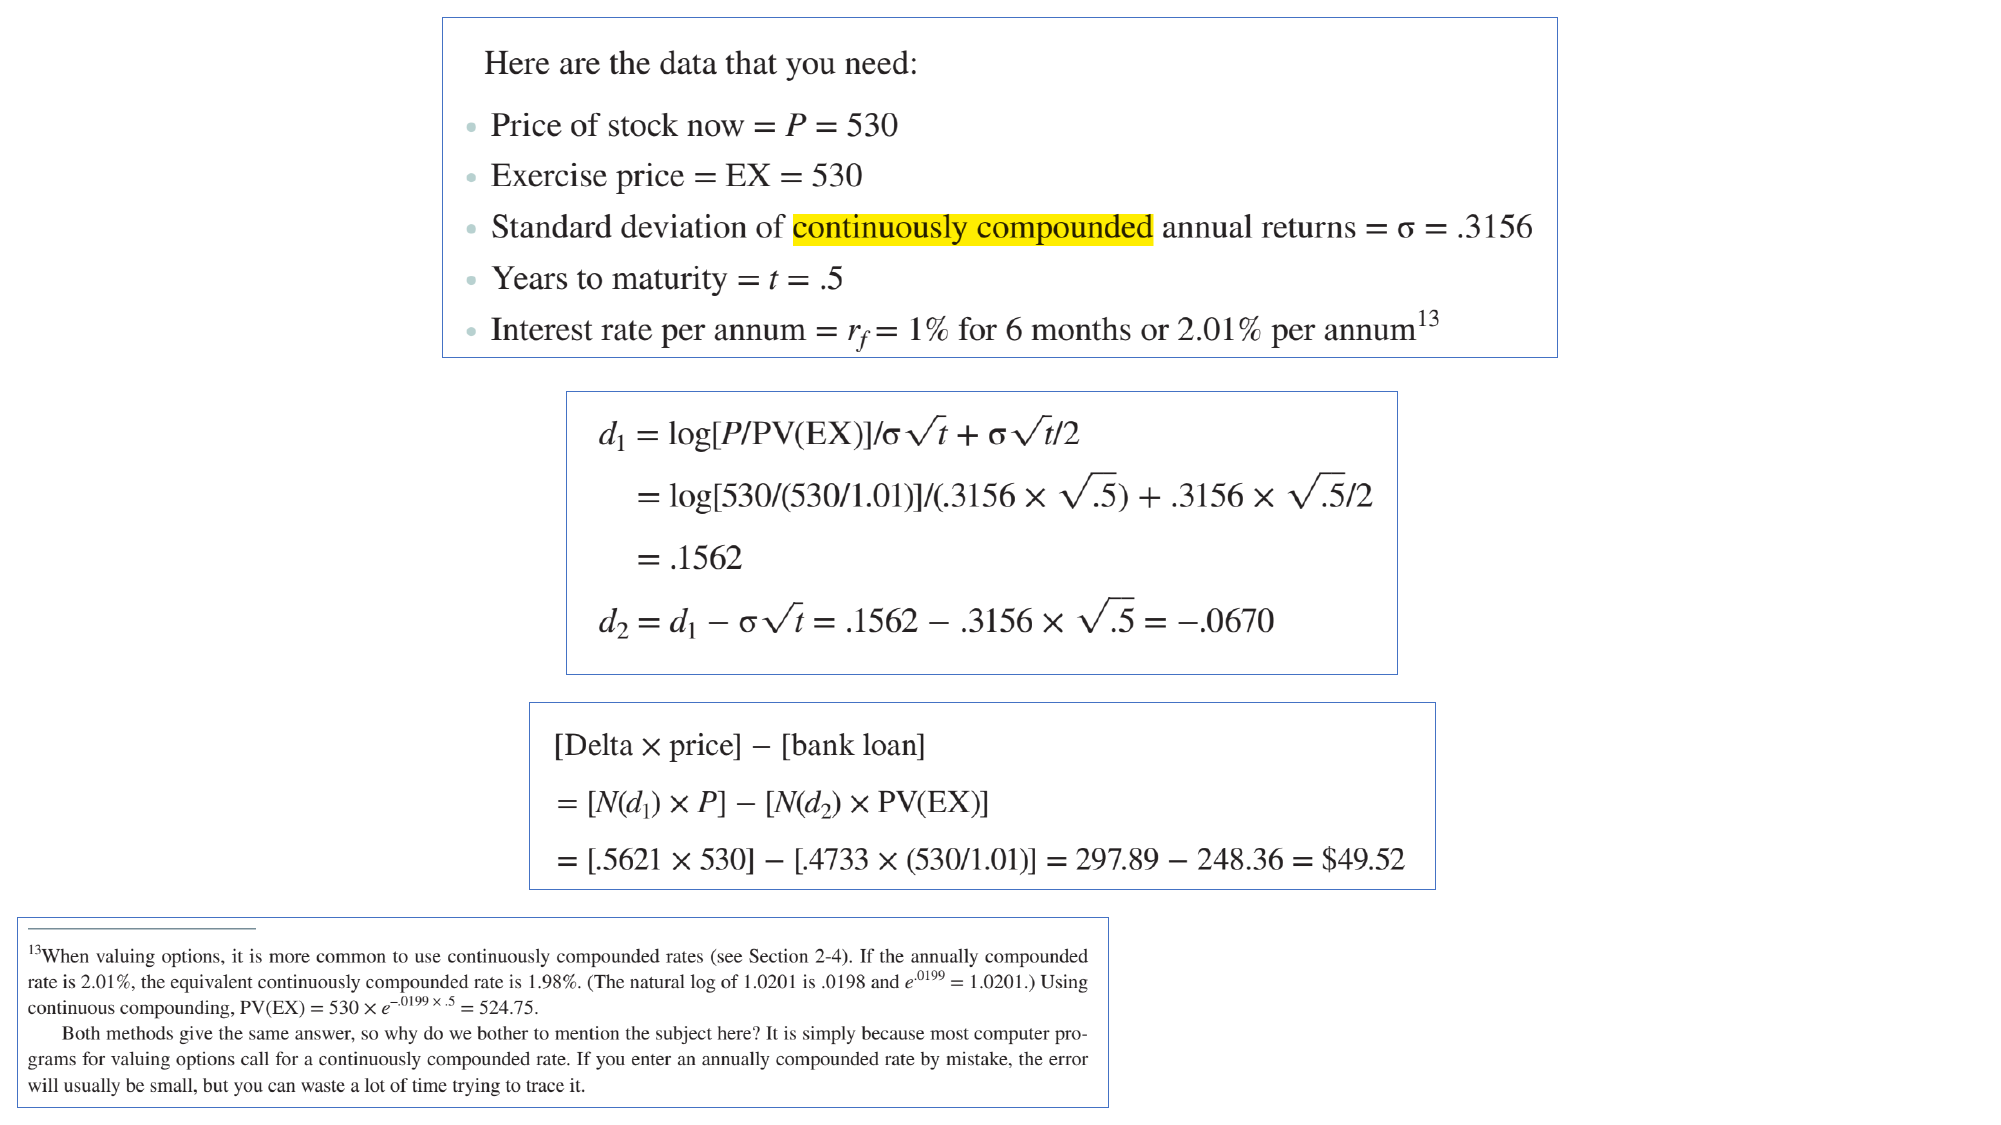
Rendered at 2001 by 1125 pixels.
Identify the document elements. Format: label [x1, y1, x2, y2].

picture [529, 702, 1436, 890]
picture [16, 917, 1109, 1108]
picture [442, 17, 1558, 358]
picture [566, 391, 1398, 675]
